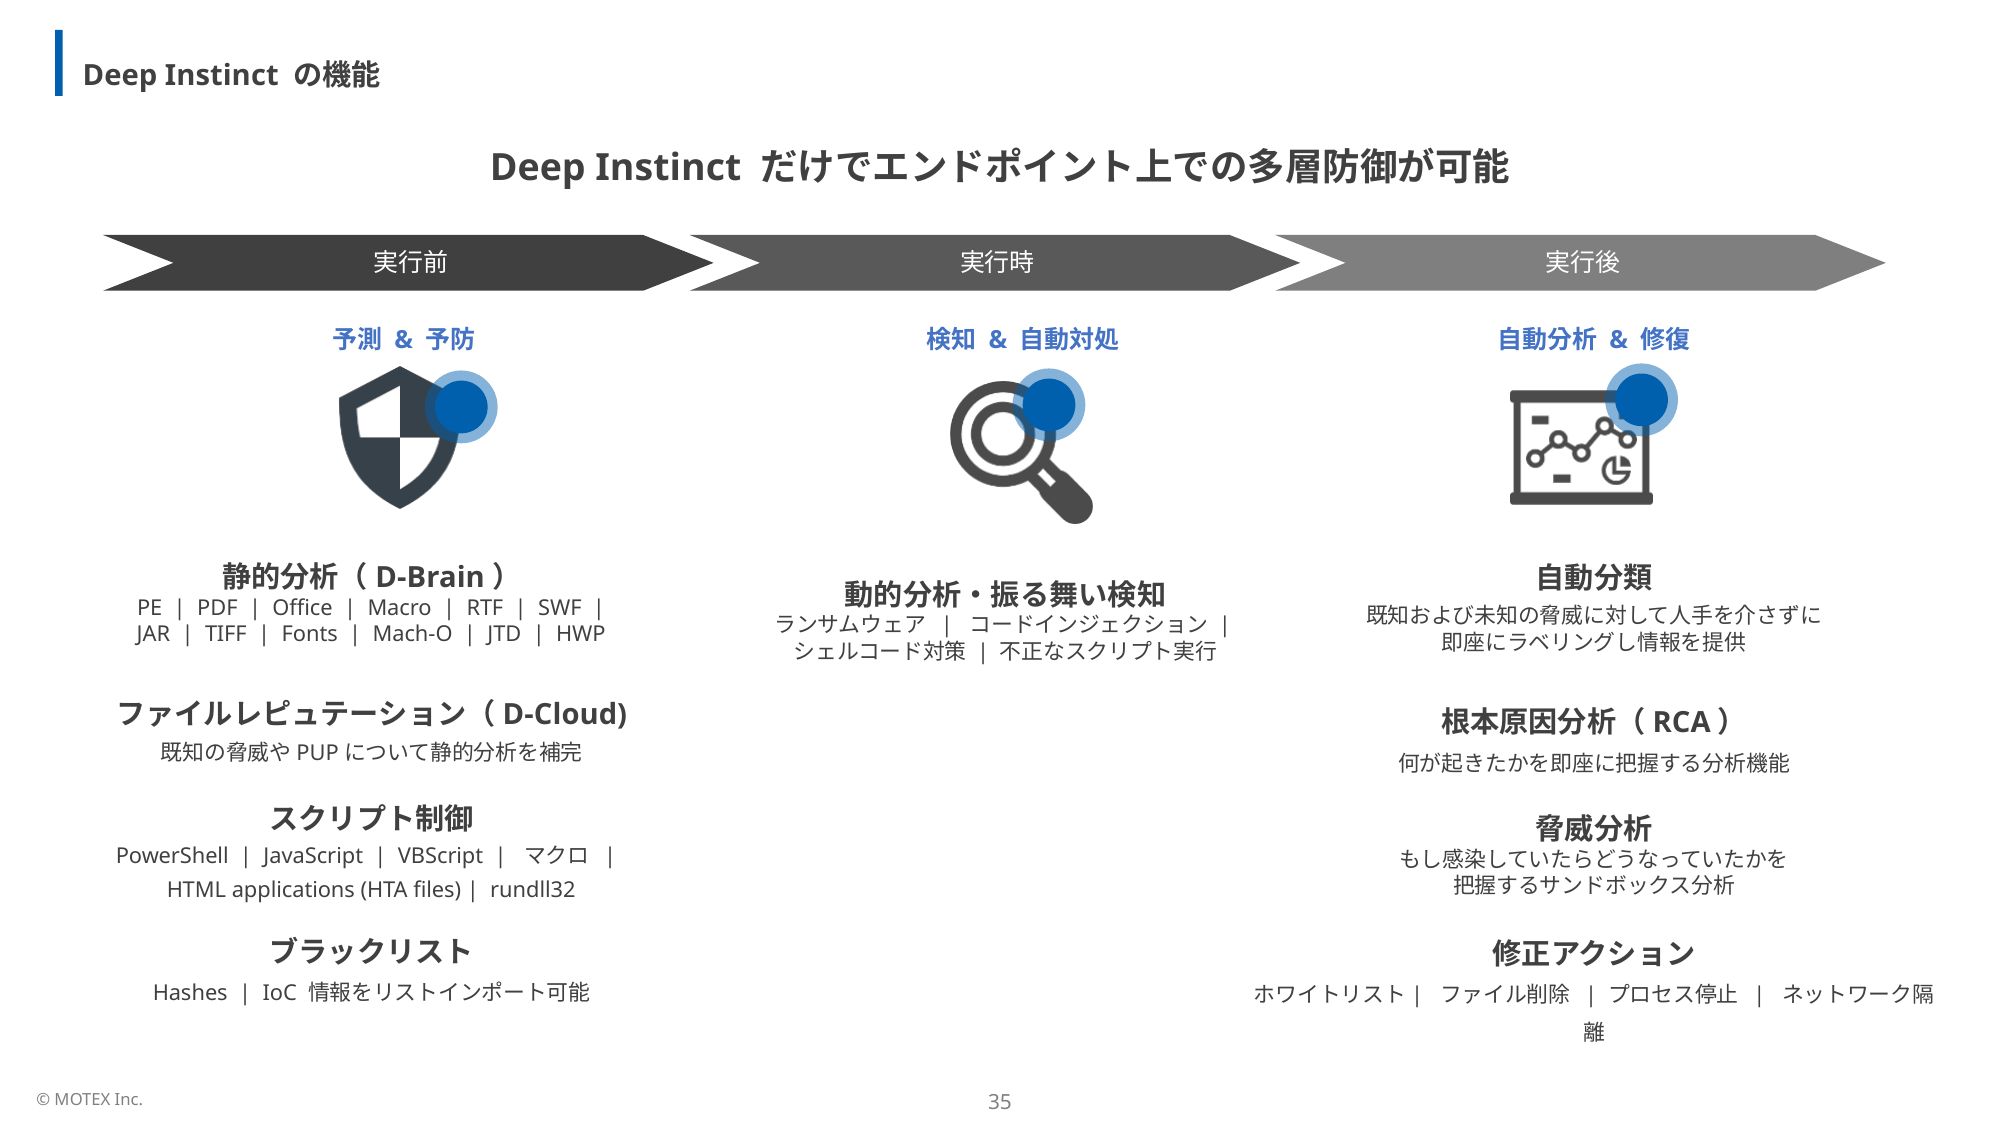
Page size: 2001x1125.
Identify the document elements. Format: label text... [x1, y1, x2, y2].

text_box ファイルレピュテーション（D-Cloud) 既知の脅威やPUPについて静的分析を補完 [61, 685, 683, 773]
text_box スクリプト制御 PowerShell | JavaScript | VBScript | マクロ | HTML applications (HTA files) | rundll32 [70, 794, 674, 909]
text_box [949, 368, 1093, 524]
text_box 静的分析（D-Brain） PE | PDF | Office | Macro | RTF | SWF | JAR | TIFF | Fonts | Mach-O | JTD | HWP [102, 558, 641, 647]
text_box 検知 & 自動対処 [906, 301, 1141, 361]
text_box 根本原因分析（RCA） 何が起きたかを即座に把握する分析機能 [1325, 701, 1863, 777]
text_box 脅威分析 もし感染していたらどうなっていたかを 把握するサンドボックス分析 [1325, 810, 1863, 898]
text_box 修正アクション ホワイトリスト| ファイル削除 | プロセス停止 | ネットワーク隔離 [1244, 932, 1945, 1045]
text_box 予測 & 予防 [287, 301, 522, 361]
text_box 自動分類 既知および未知の脅威に対して人手を介さずに 即座にラベリングし情報を提供 [1325, 558, 1863, 655]
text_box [328, 366, 498, 509]
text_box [1510, 363, 1678, 519]
text_box ブラックリスト Hashes | IoC 情報をリストインポート可能 [75, 922, 669, 1013]
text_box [102, 234, 1886, 291]
text_box 動的分析・振る舞い検知 ランサムウェア | コードインジェクション | シェルコード対策 | 不正なスクリプト実行 [715, 576, 1296, 664]
list Deep Instinct の機能 [67, 34, 1885, 96]
list Deep Instinct だけでエンドポイント上での多層防御が可能 [0, 140, 2000, 198]
text_box 自動分析 & 修復 [1477, 301, 1711, 361]
